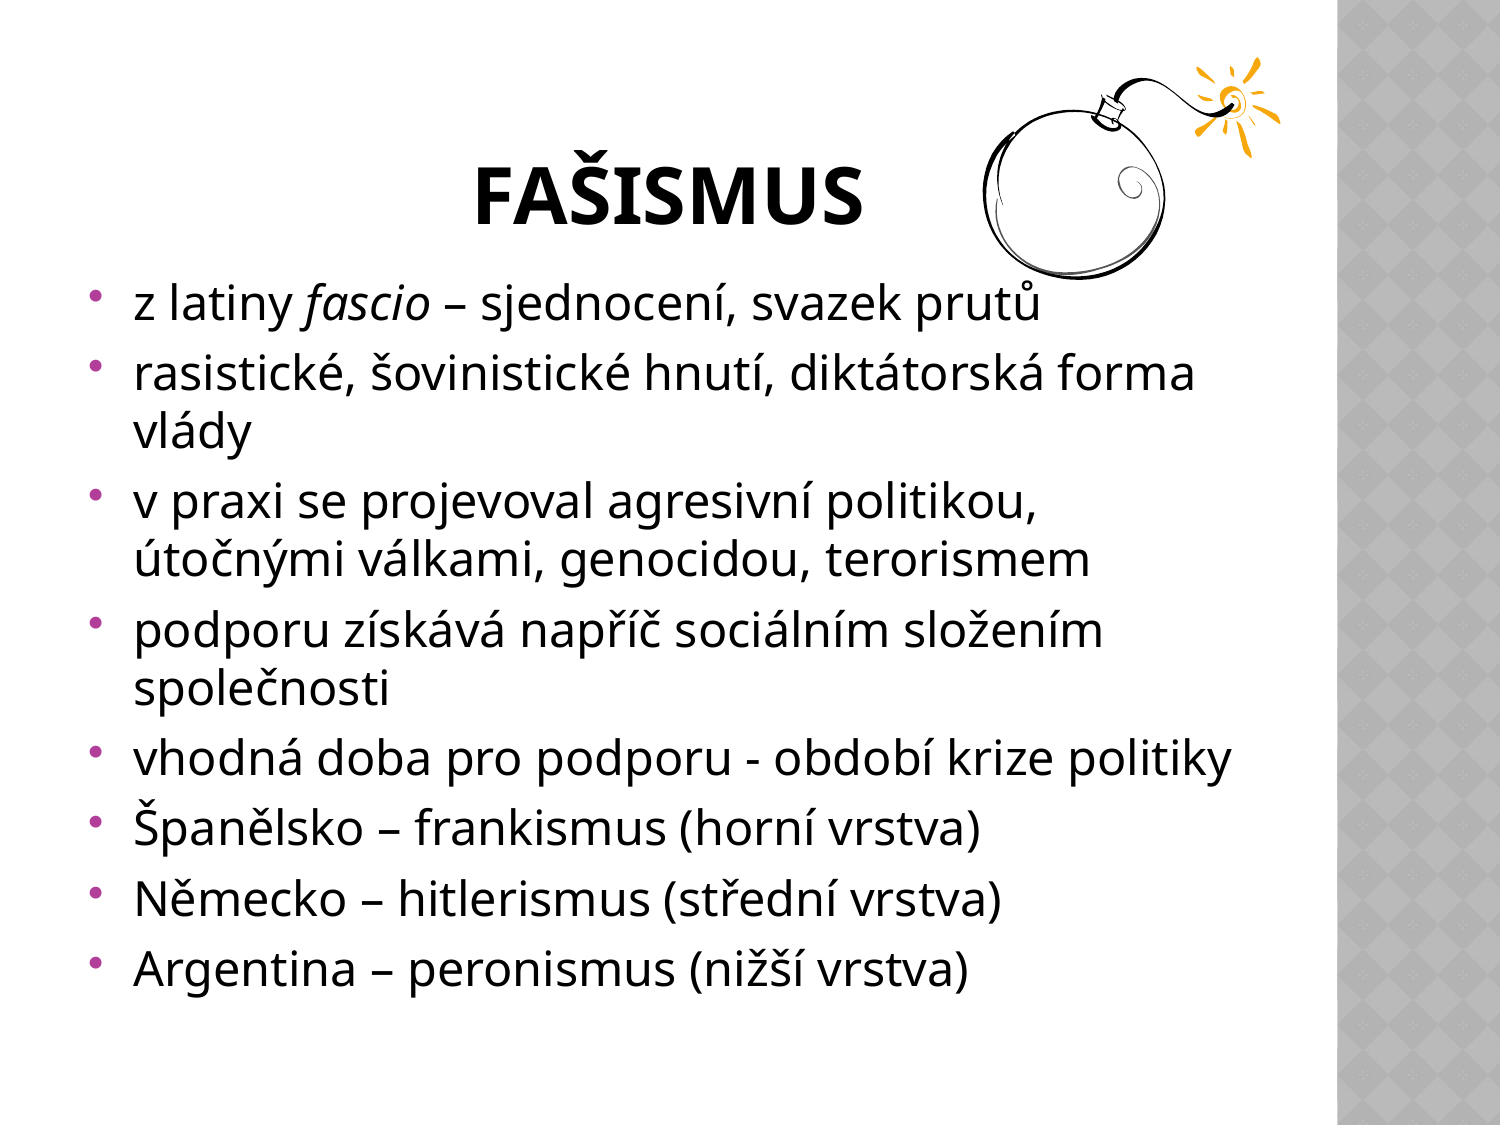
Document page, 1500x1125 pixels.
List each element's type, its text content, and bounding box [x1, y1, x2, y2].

picture [973, 56, 1282, 285]
list z latiny fascio – sjednocení, svazek prutů rasistické, šovinistické hnutí, diktátorská forma vlády v praxi se projevoval agresivní politikou, útočnými válkami, genocidou, terorismem podporu získává napříč sociálním složením společnosti vhodná doba pro podporu - období krize politiky Španělsko – frankismus (horní vrstva) Německo – hitlerismus (střední vrstva) Argentina – peronismus (nižší vrstva) [75, 264, 1263, 1059]
title Fašismus [75, 52, 1263, 240]
